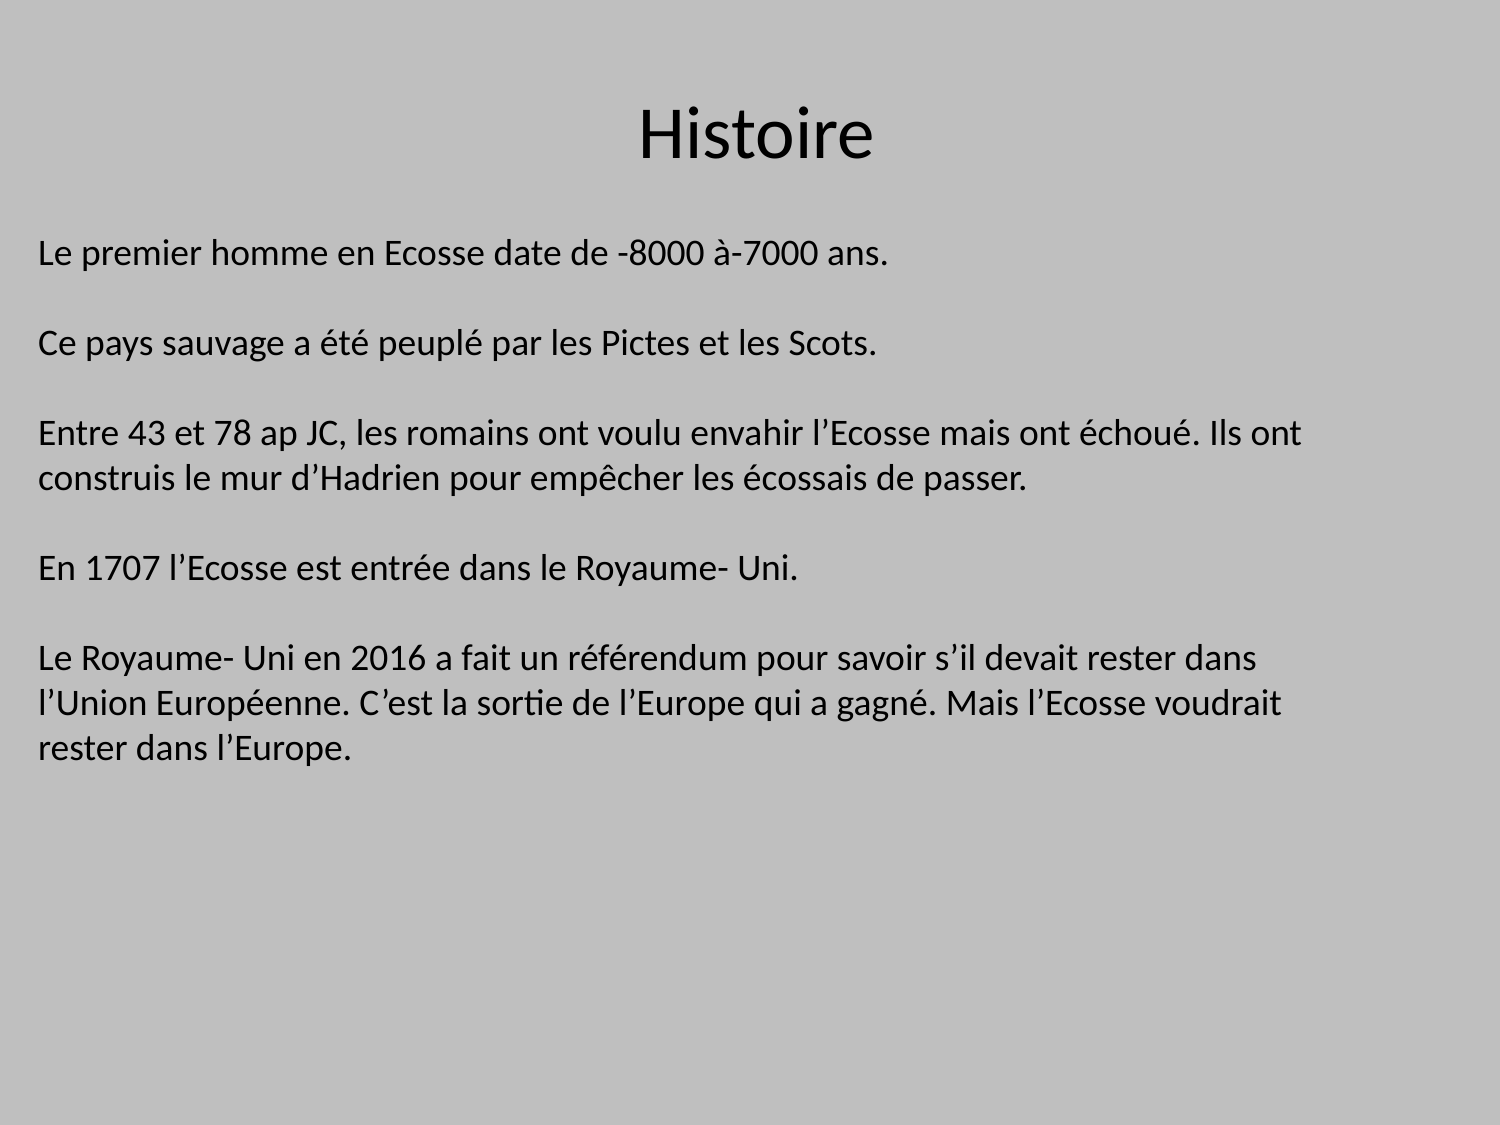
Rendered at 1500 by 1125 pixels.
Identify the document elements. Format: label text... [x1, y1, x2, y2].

title Histoire [82, 35, 1432, 223]
text_box Le premier homme en Ecosse date de -8000 à-7000 ans. Ce pays sauvage a été peuplé par les Pictes et les Scots. Entre 43 et 78 ap JC, les romains ont voulu envahir l’Ecosse mais ont échoué. Ils ont construis le mur d’Hadrien pour empêcher les écossais de passer. En 1707 l’Ecosse est entrée dans le Royaume- Uni. Le Royaume- Uni en 2016 a fait un référendum pour savoir s’il devait rester dans l’Union Européenne. C’est la sortie de l’Europe qui a gagné. Mais l’Ecosse voudrait rester dans l’Europe. [23, 175, 1336, 1125]
